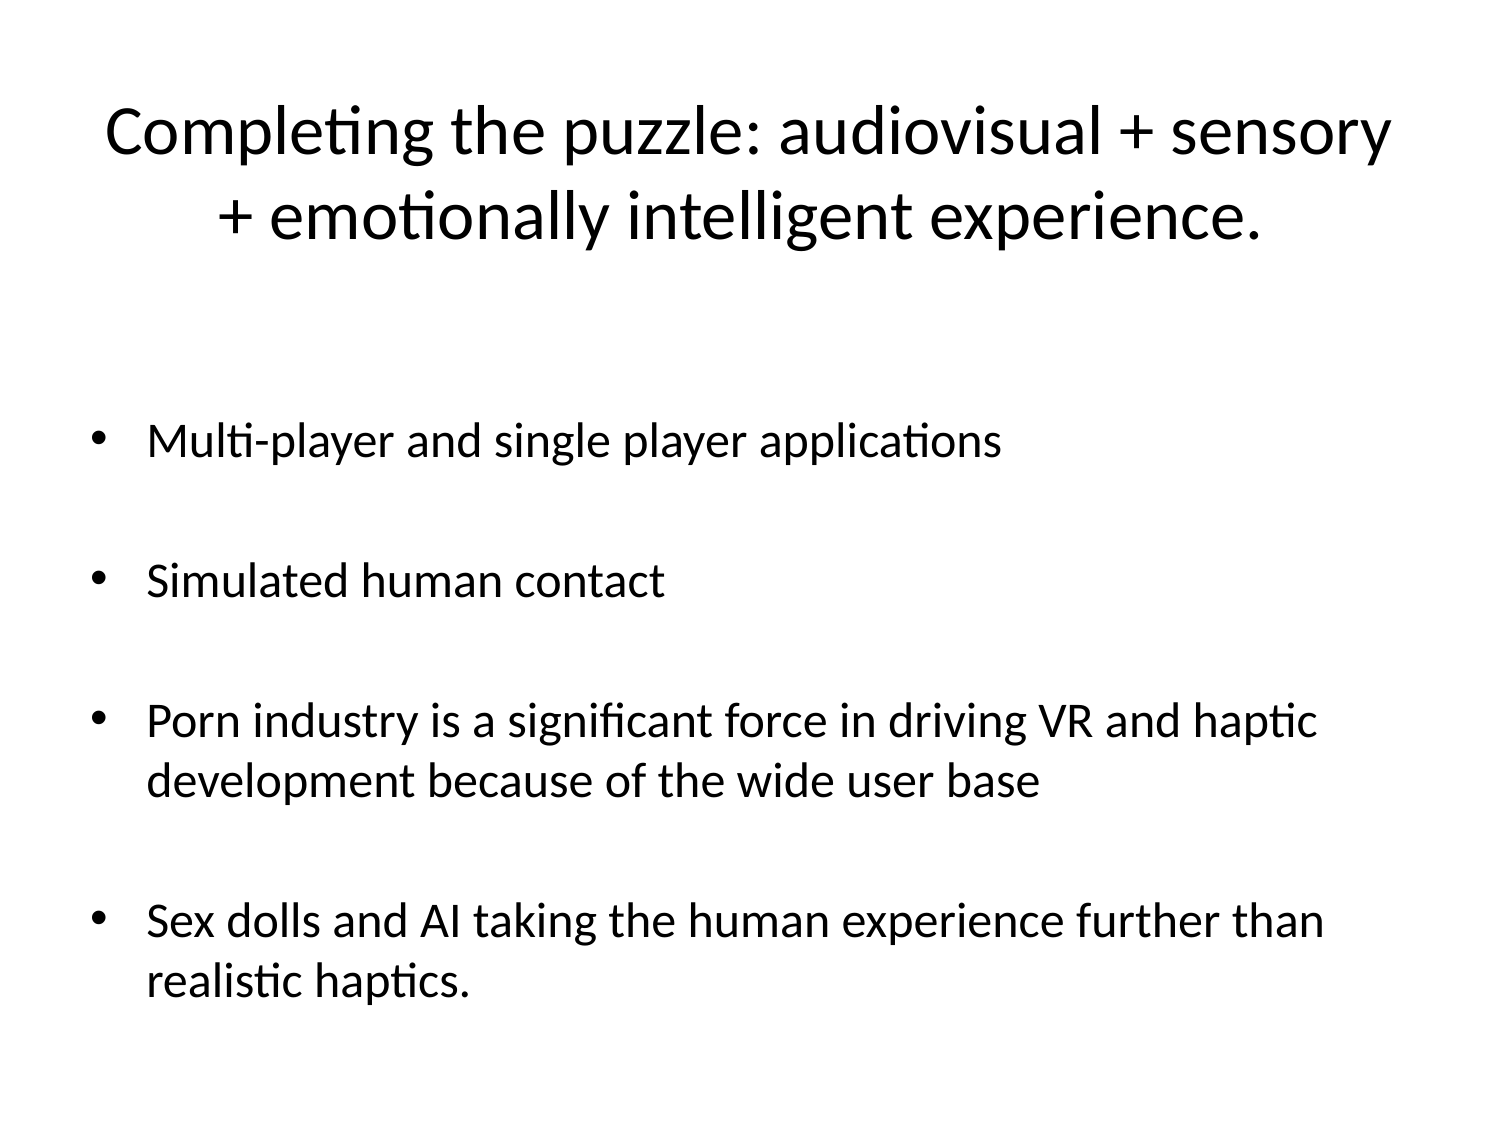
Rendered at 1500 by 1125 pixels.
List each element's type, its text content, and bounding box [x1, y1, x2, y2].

list Multi-player and single player applications Simulated human contact Porn industry is a significant force in driving VR and haptic development because of the wide user base Sex dolls and AI taking the human experience further than realistic haptics. [75, 309, 1425, 1053]
title Completing the puzzle: audiovisual + sensory + emotionally intelligent experience. [75, 75, 1425, 263]
